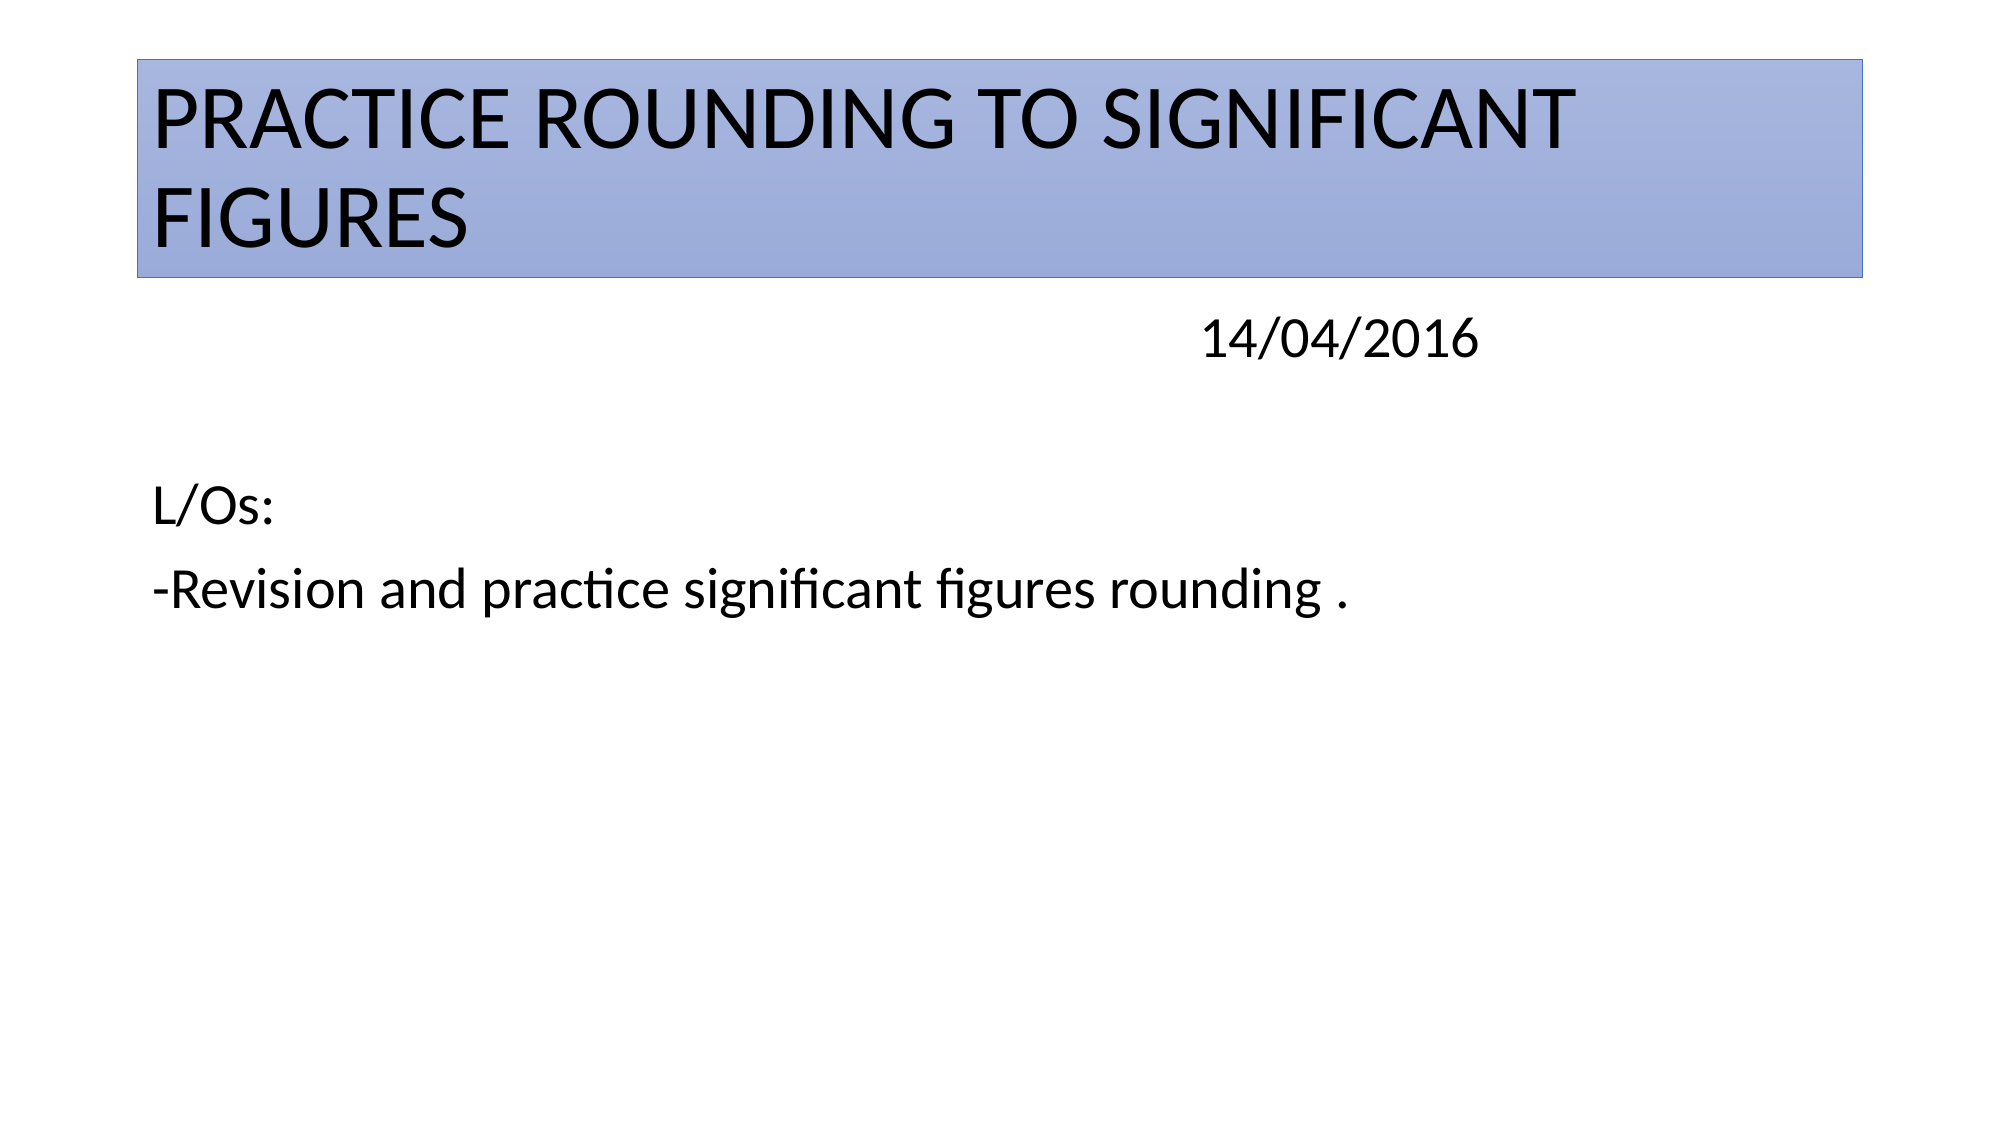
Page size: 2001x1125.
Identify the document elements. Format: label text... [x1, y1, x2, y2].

title PRACTICE ROUNDING TO SIGNIFICANT FIGURES [137, 59, 1863, 278]
list 14/04/2016 L/Os: -Revision and practice significant figures rounding . [137, 299, 1863, 1014]
